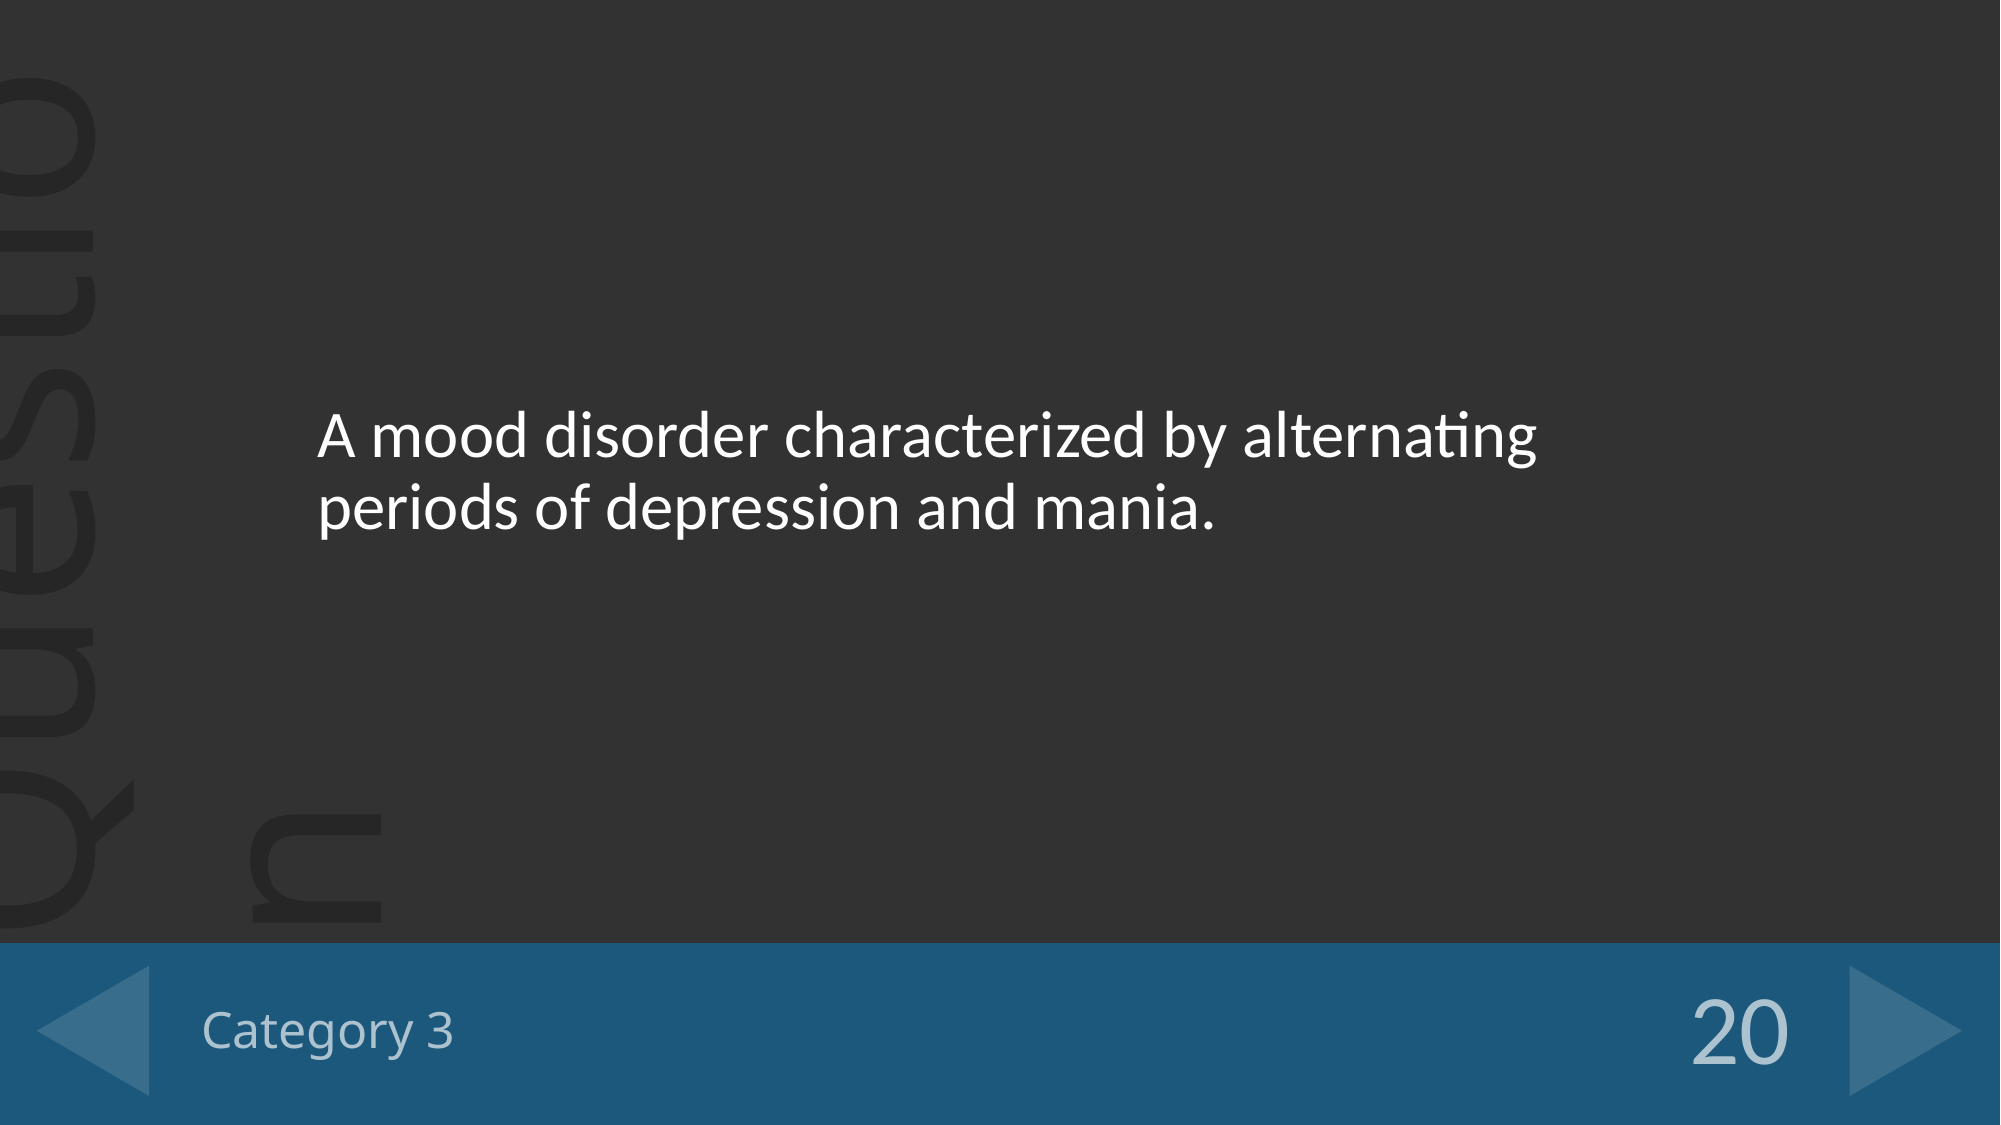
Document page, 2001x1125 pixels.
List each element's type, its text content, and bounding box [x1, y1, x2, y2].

list A mood disorder characterized by alternating periods of depression and mania. [302, 307, 1760, 636]
title Category 3 [185, 967, 1494, 1097]
list 20 [1494, 967, 1806, 1097]
